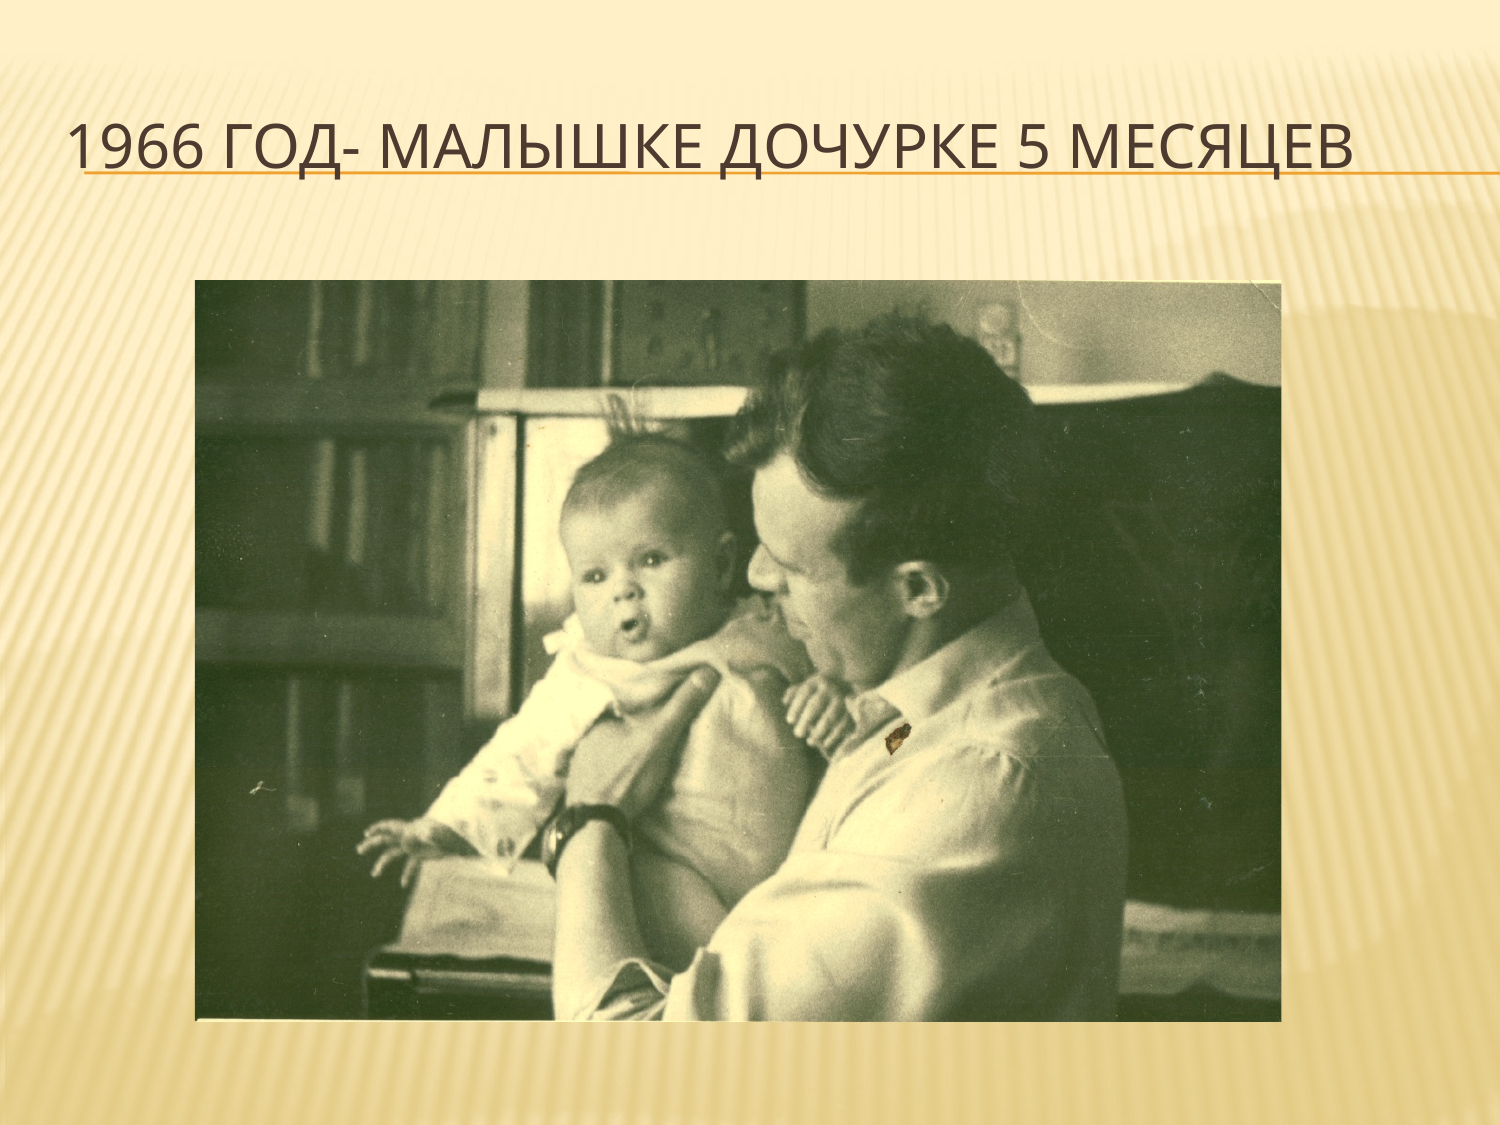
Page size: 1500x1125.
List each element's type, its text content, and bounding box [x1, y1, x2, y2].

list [197, 283, 1280, 1020]
title 1966 год- малышке дочурке 5 месяцев [50, 75, 1475, 213]
